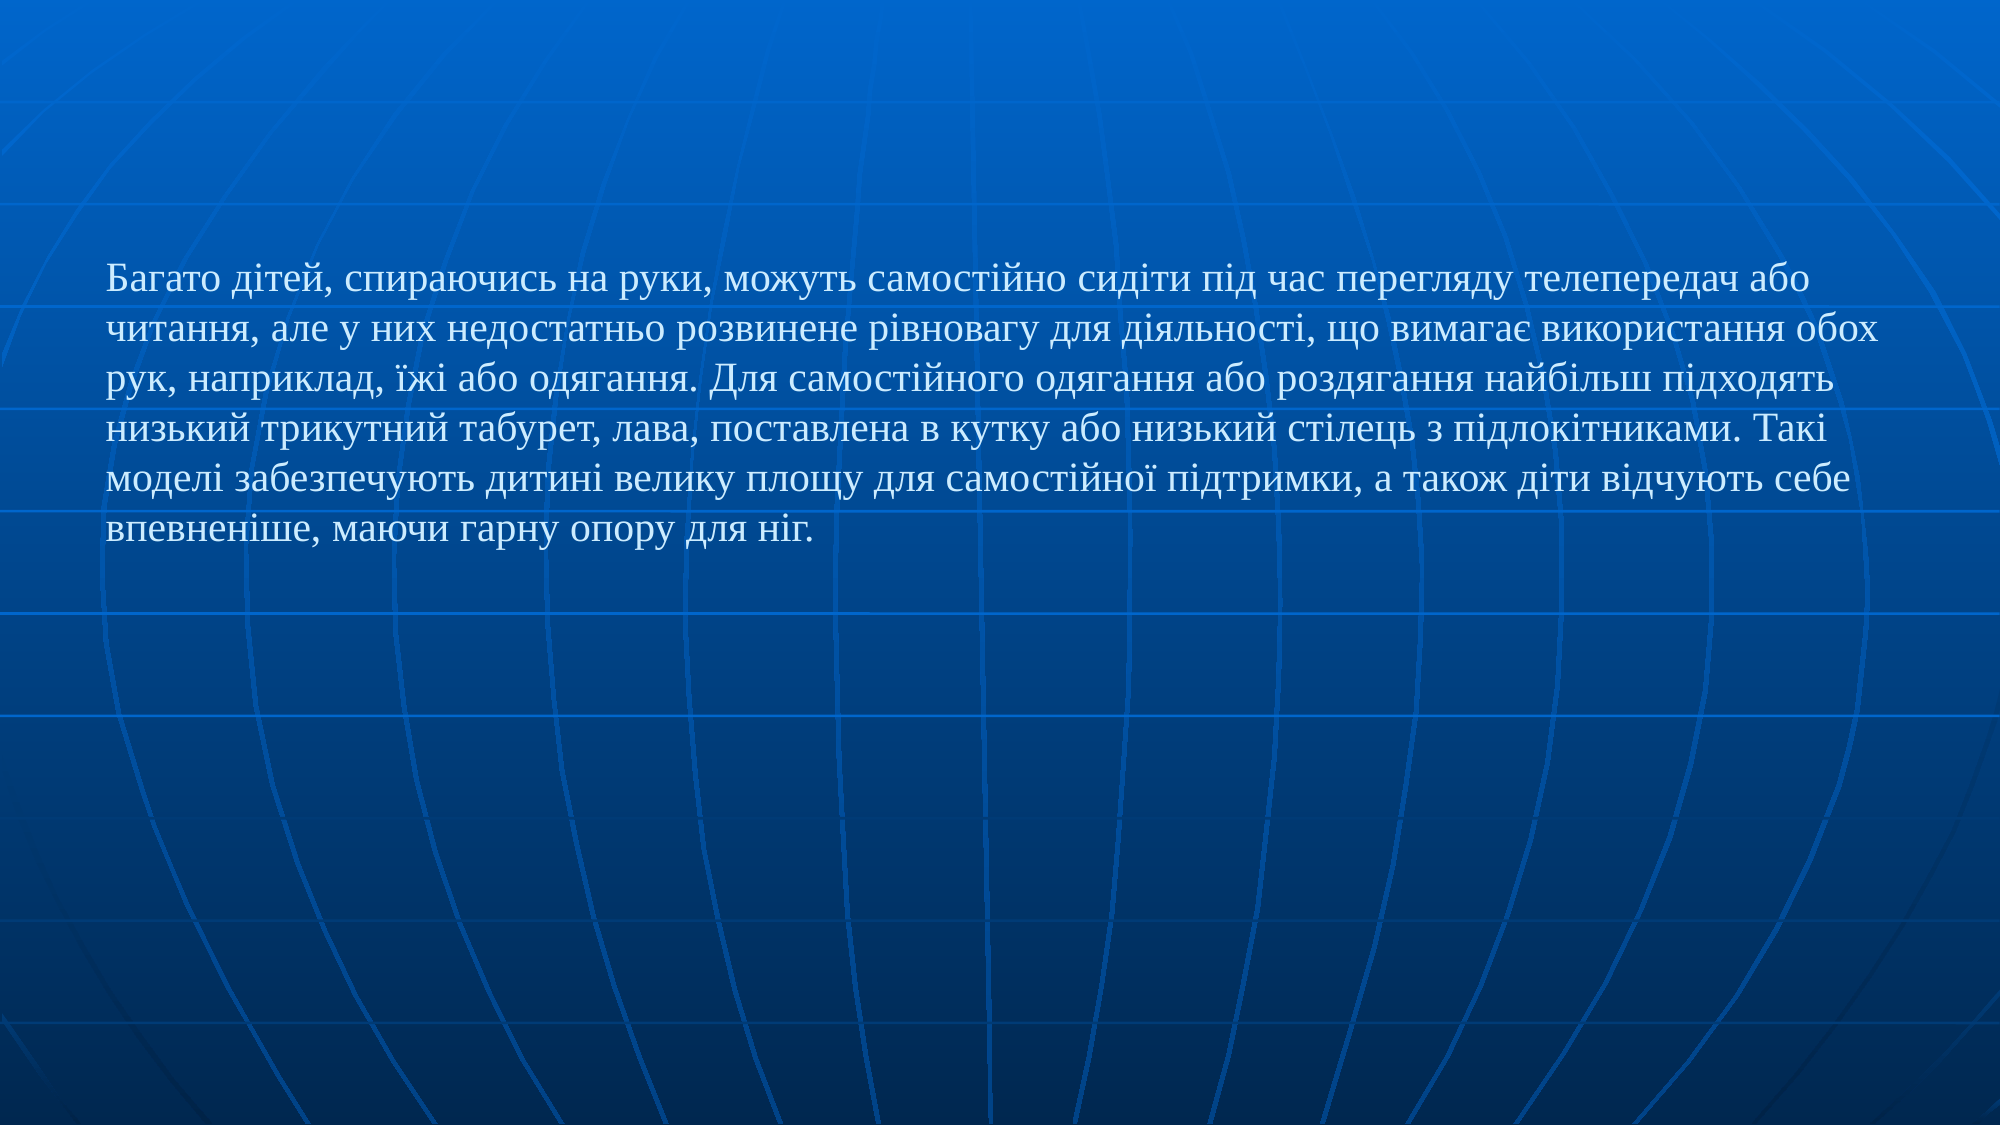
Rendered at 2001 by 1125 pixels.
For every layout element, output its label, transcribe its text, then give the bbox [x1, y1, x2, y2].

title Багато дітей, спираючись на руки, можуть самостійно сидіти під час перегляду телепередач або читання, але у них недостатньо розвинене рівновагу для діяльності, що вимагає використання обох рук, наприклад, їжі або одягання. Для самостійного одягання або роздягання найбільш підходять низький трикутний табурет, лава, поставлена ​​в кутку або низький стілець з підлокітниками. Такі моделі забезпечують дитині велику площу для самостійної підтримки, а також діти відчують себе впевненіше, маючи гарну опору для ніг. [60, 229, 1925, 729]
